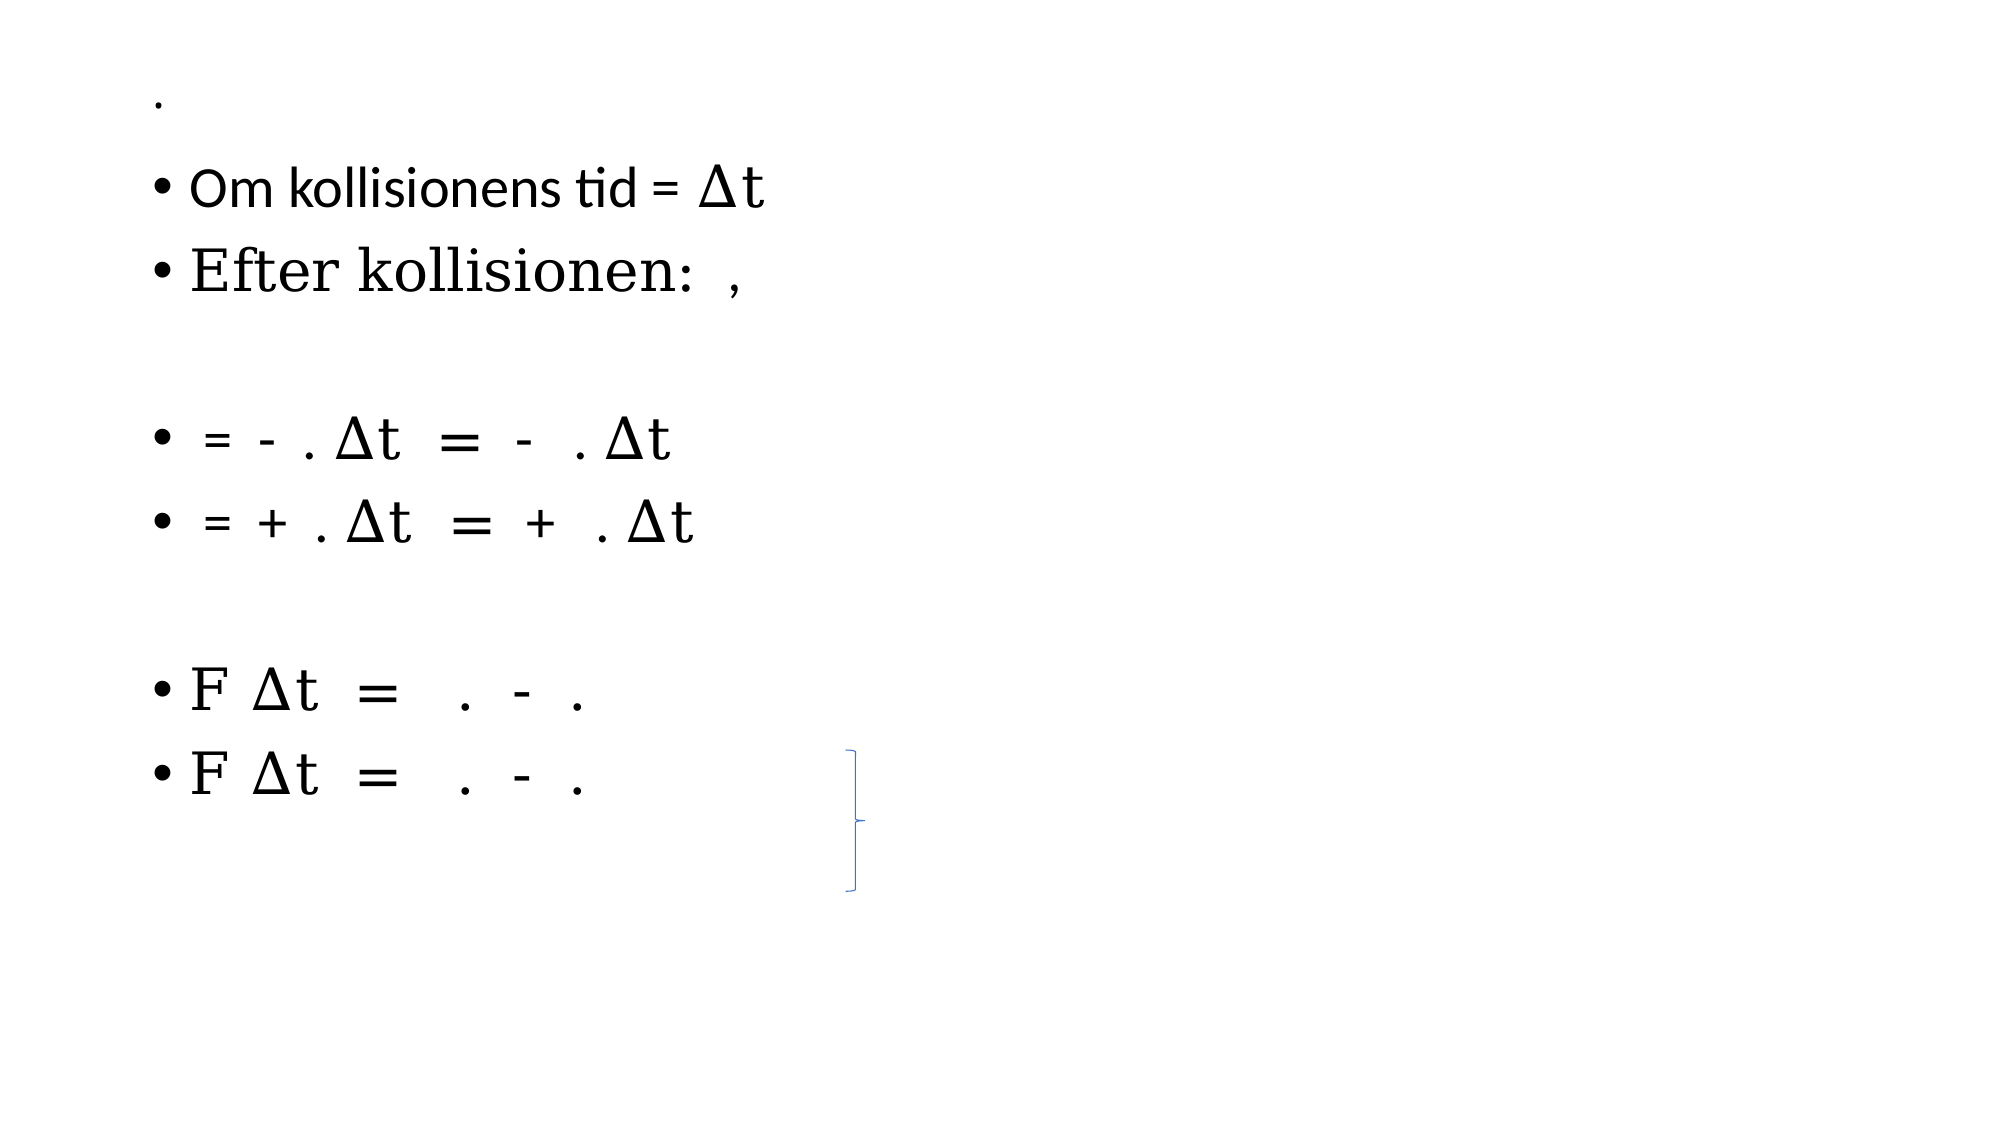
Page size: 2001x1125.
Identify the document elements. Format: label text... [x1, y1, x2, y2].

text_box [845, 749, 866, 892]
title . [137, 59, 1863, 127]
